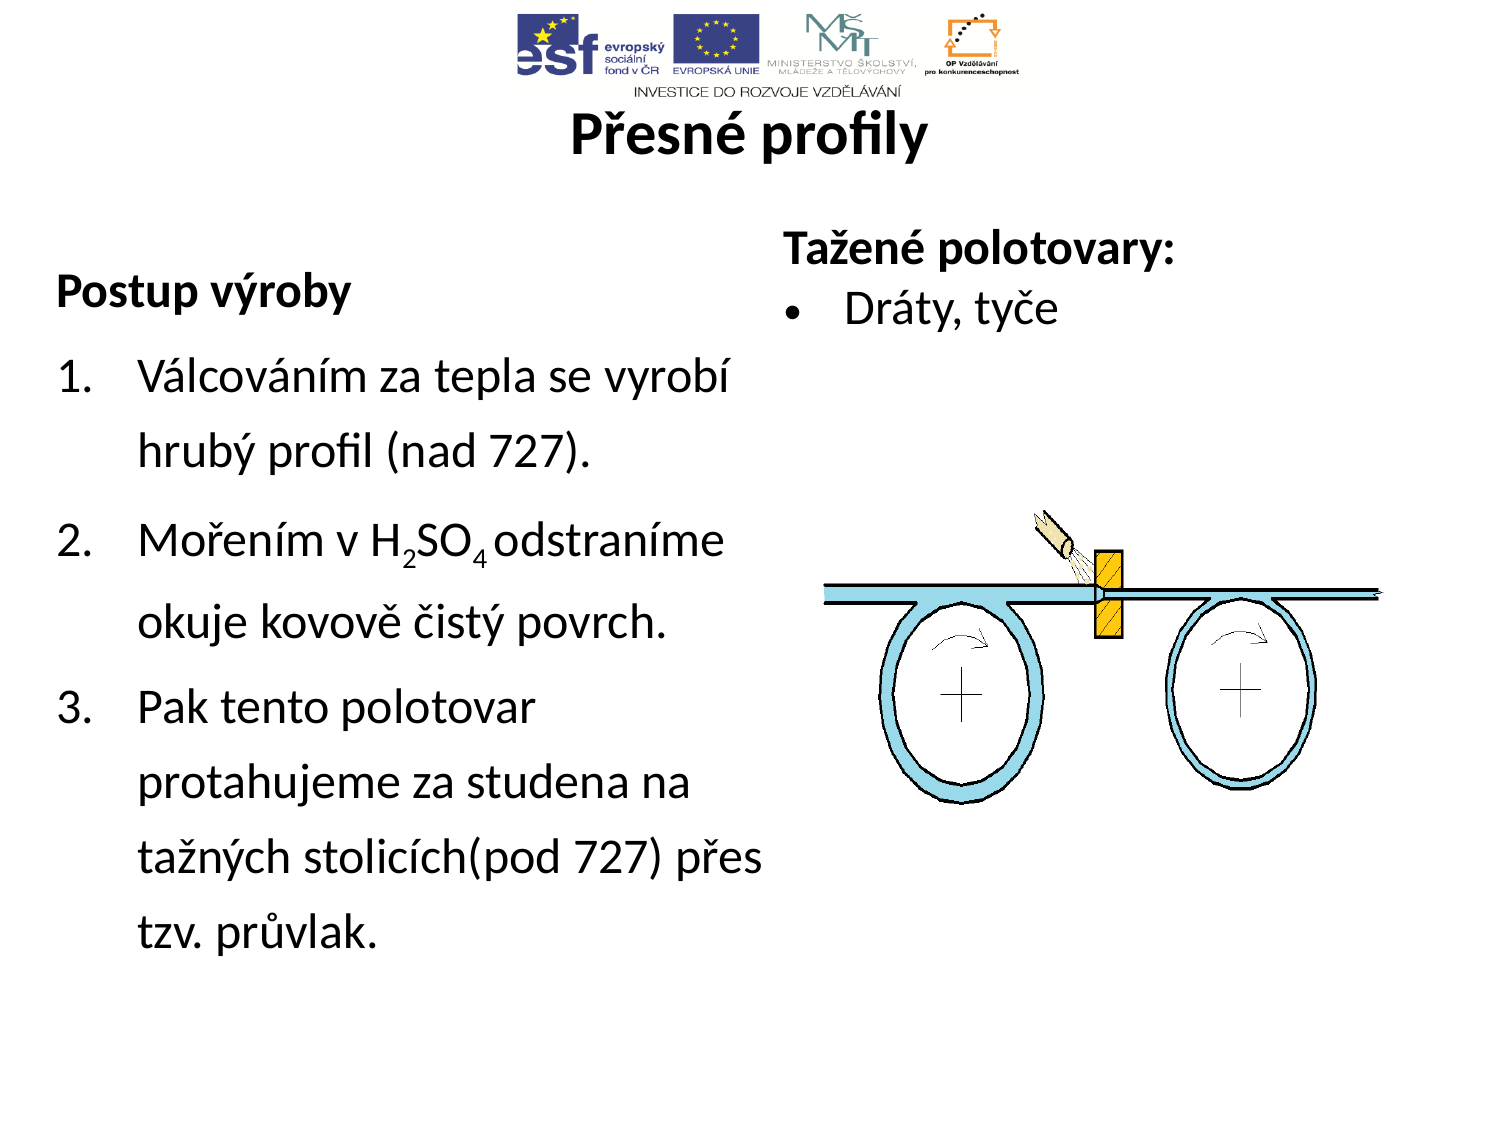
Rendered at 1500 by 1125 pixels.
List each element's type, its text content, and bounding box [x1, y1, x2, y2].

picture [820, 446, 1389, 872]
list Tažené polotovary: Dráty, tyče [768, 219, 1432, 445]
picture [501, 12, 1035, 99]
text_box [0, 0, 1500, 75]
title Přesné profily [75, 75, 1425, 233]
